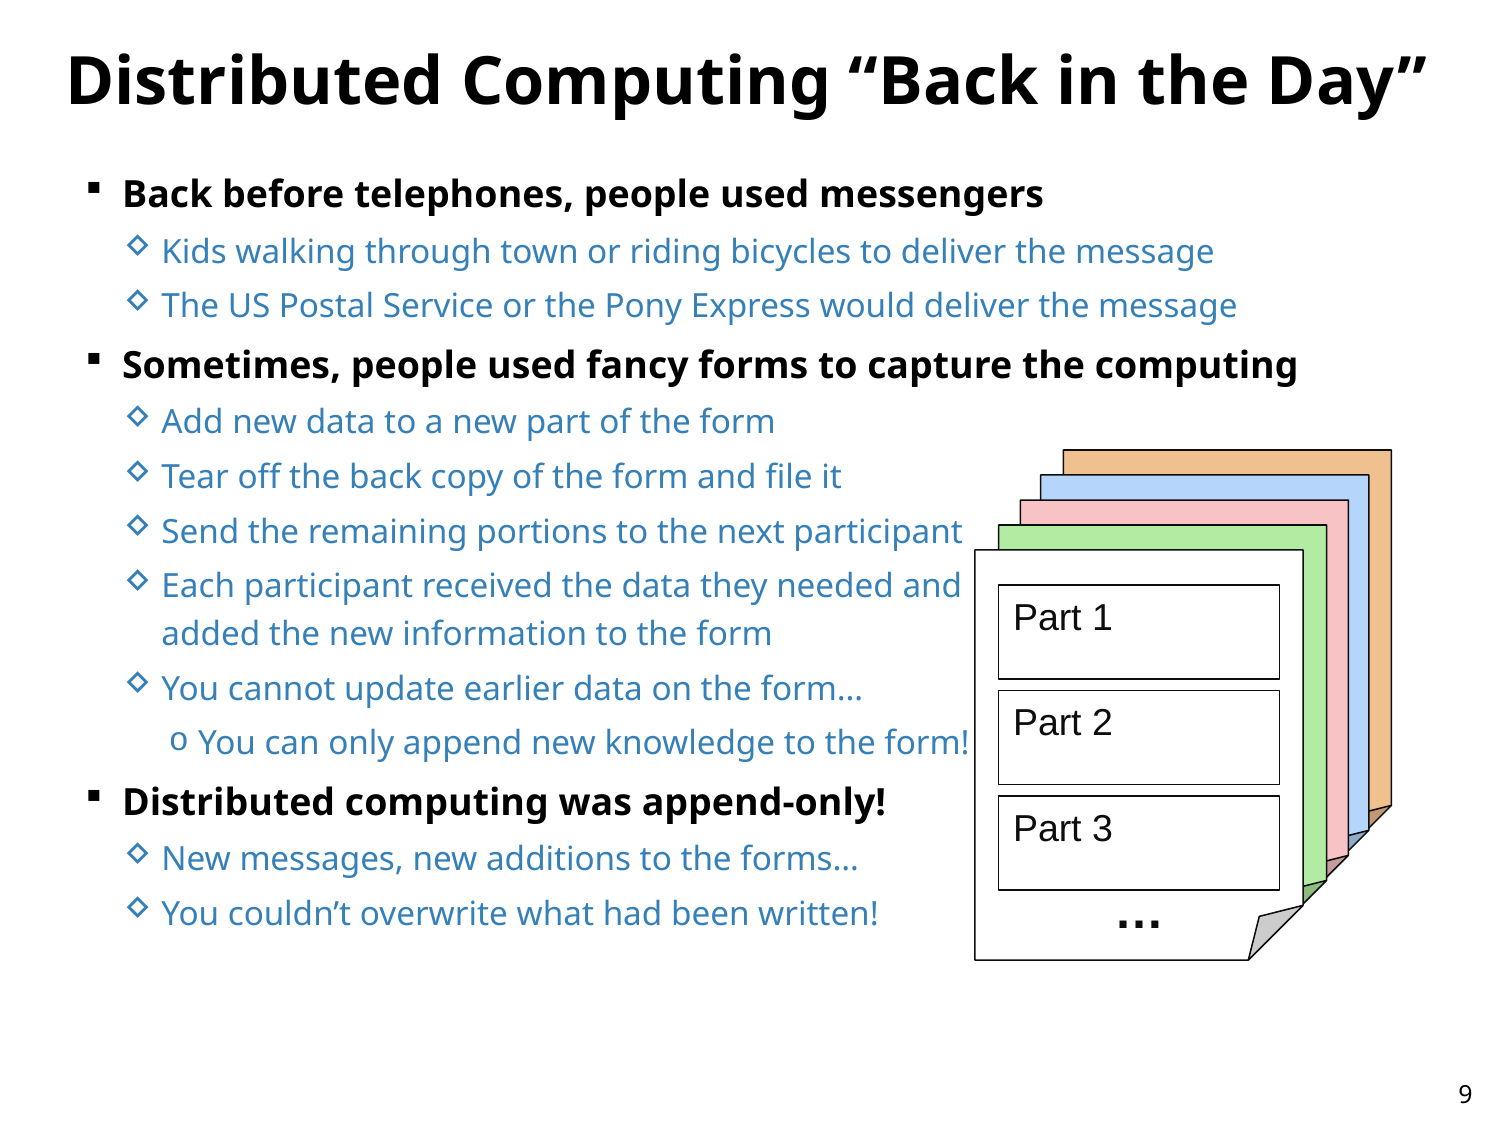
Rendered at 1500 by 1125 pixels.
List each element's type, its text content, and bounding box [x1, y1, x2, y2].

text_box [974, 449, 1392, 961]
title Distributed Computing “Back in the Day” [49, 12, 1500, 143]
list Back before telephones, people used messengers Kids walking through town or riding bicycles to deliver the message The US Postal Service or the Pony Express would deliver the message Sometimes, people used fancy forms to capture the computing Add new data to a new part of the form Tear off the back copy of the form and file it Send the remaining portions to the next participant Each participant received the data they needed and added the new information to the form You cannot update earlier data on the form… You can only append new knowledge to the form! Distributed computing was append-only! New messages, new additions to the forms… You couldn’t overwrite what had been written! [62, 149, 1405, 1051]
slide_number 9 [1312, 1065, 1488, 1125]
